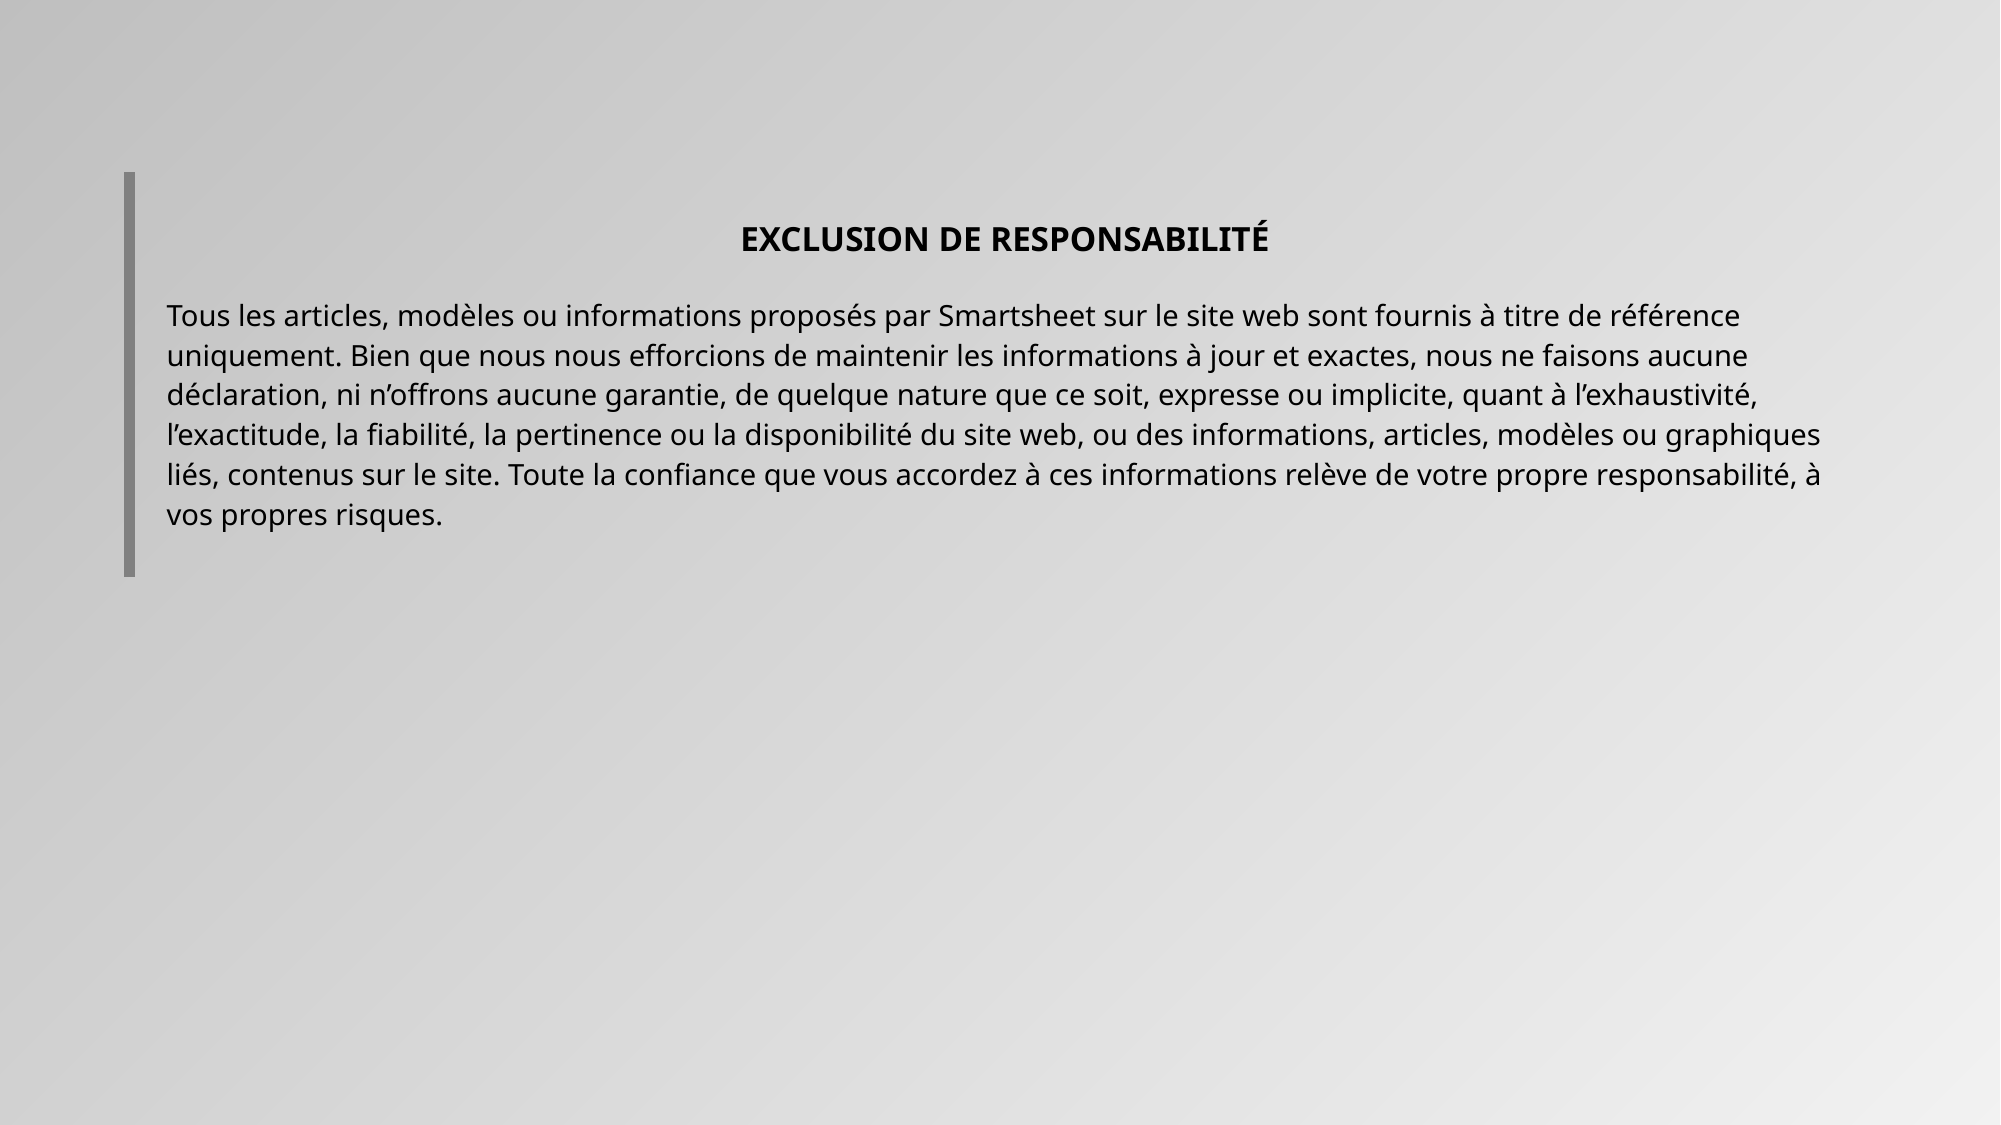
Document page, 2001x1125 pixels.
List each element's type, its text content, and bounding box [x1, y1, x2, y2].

table_header EXCLUSION DE RESPONSABILITÉ Tous les articles, modèles ou informations proposés par Smartsheet sur le site web sont fournis à titre de référence uniquement. Bien que nous nous efforcions de maintenir les informations à jour et exactes, nous ne faisons aucune déclaration, ni n’offrons aucune garantie, de quelque nature que ce soit, expresse ou implicite, quant à l’exhaustivité, l’exactitude, la fiabilité, la pertinence ou la disponibilité du site web, ou des informations, articles, modèles ou graphiques liés, contenus sur le site. Toute la confiance que vous accordez à ces informations relève de votre propre responsabilité, à vos propres risques. [135, 172, 1855, 577]
